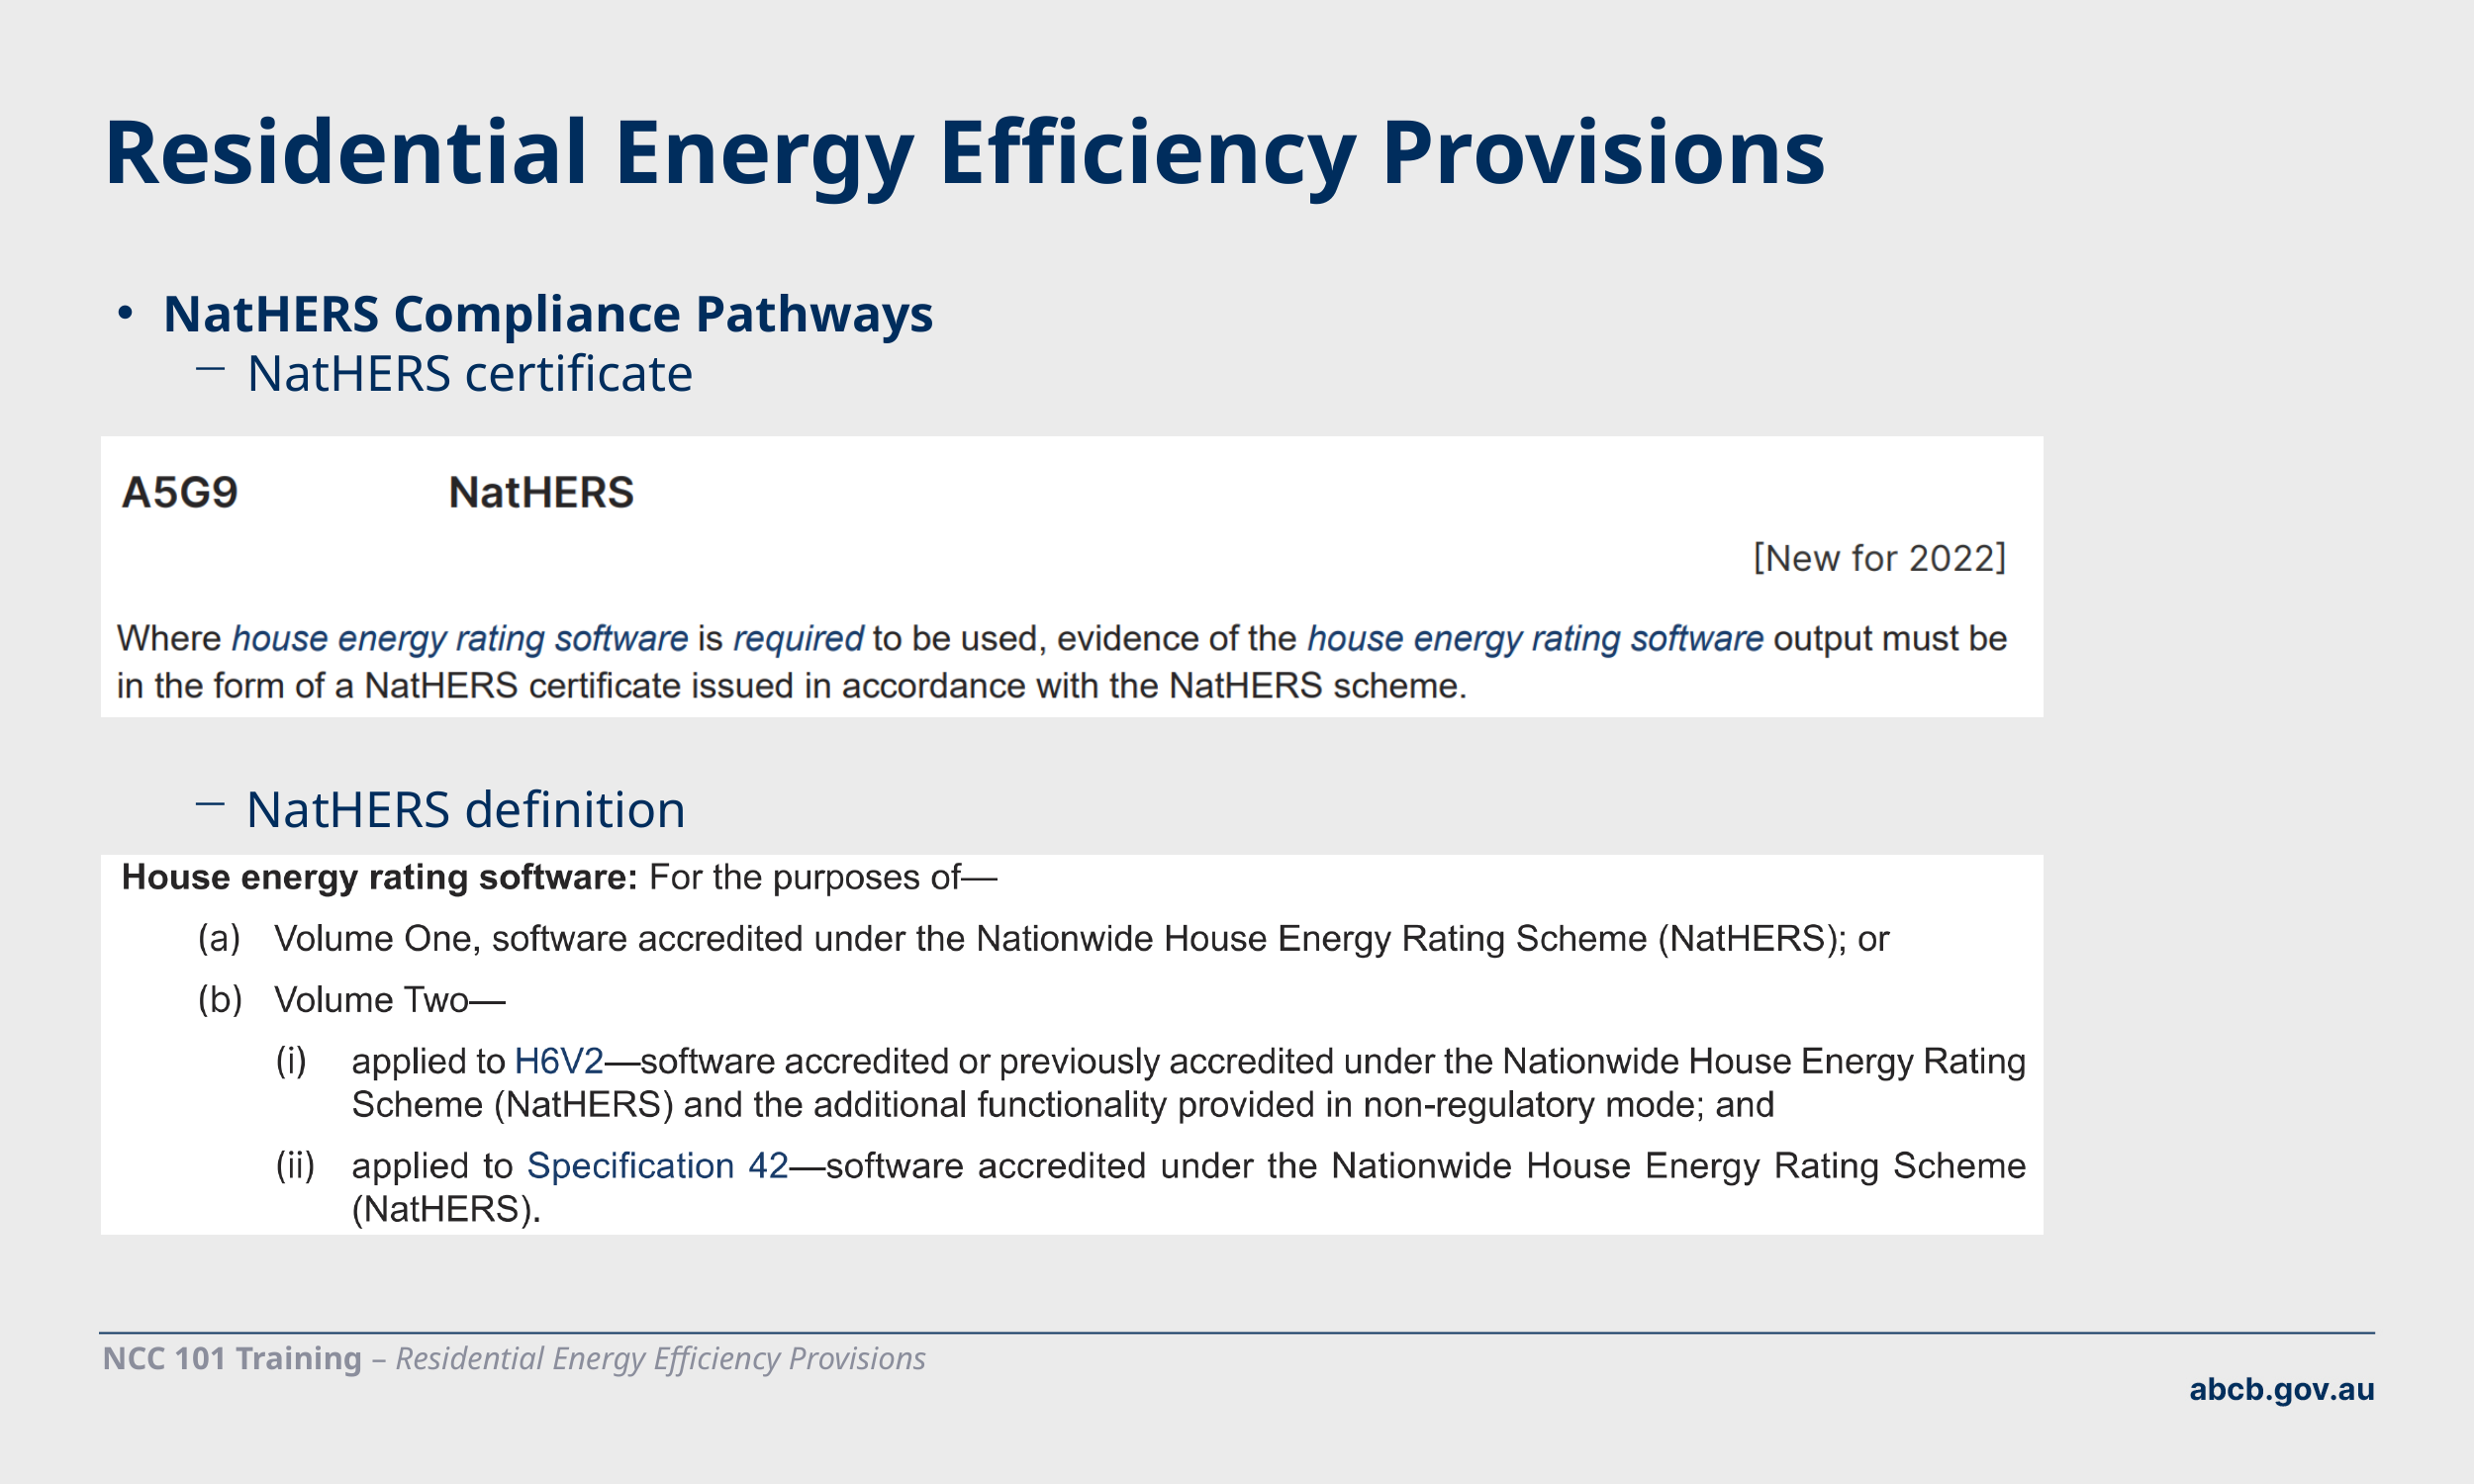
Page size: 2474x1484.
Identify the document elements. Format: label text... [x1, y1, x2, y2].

text_box NatHERS definition [101, 770, 2283, 845]
picture [0, 0, 2474, 1484]
footer NCC 101 Training – Residential Energy Efficiency Provisions [102, 1336, 2166, 1416]
text_box NatHERS Compliance Pathways NatHERS certificate [102, 275, 2284, 410]
title Residential Energy Efficiency Provisions [102, 88, 1913, 218]
